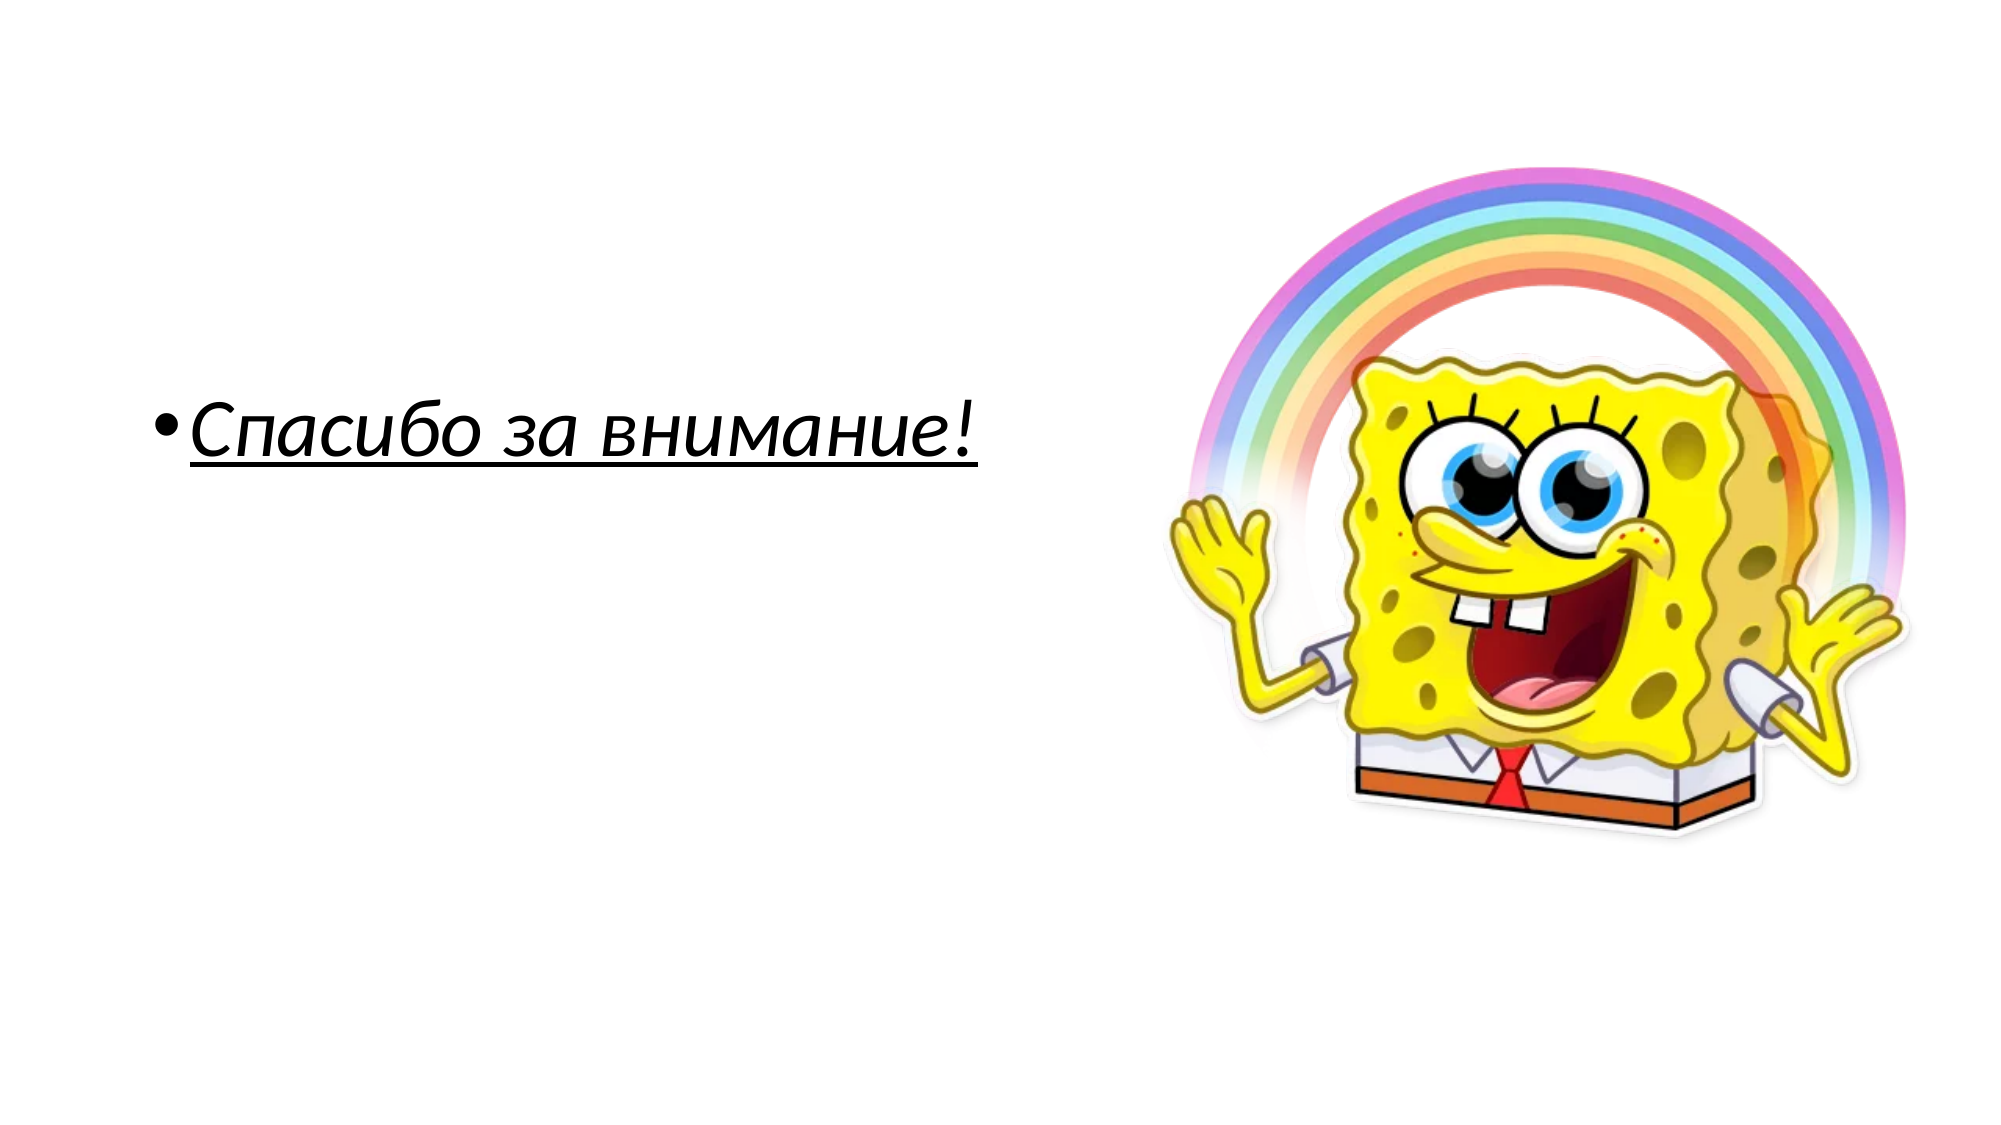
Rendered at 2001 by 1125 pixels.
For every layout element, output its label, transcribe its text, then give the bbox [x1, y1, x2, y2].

picture [1137, 122, 1938, 923]
list Спасибо за внимание! [137, 376, 1137, 523]
